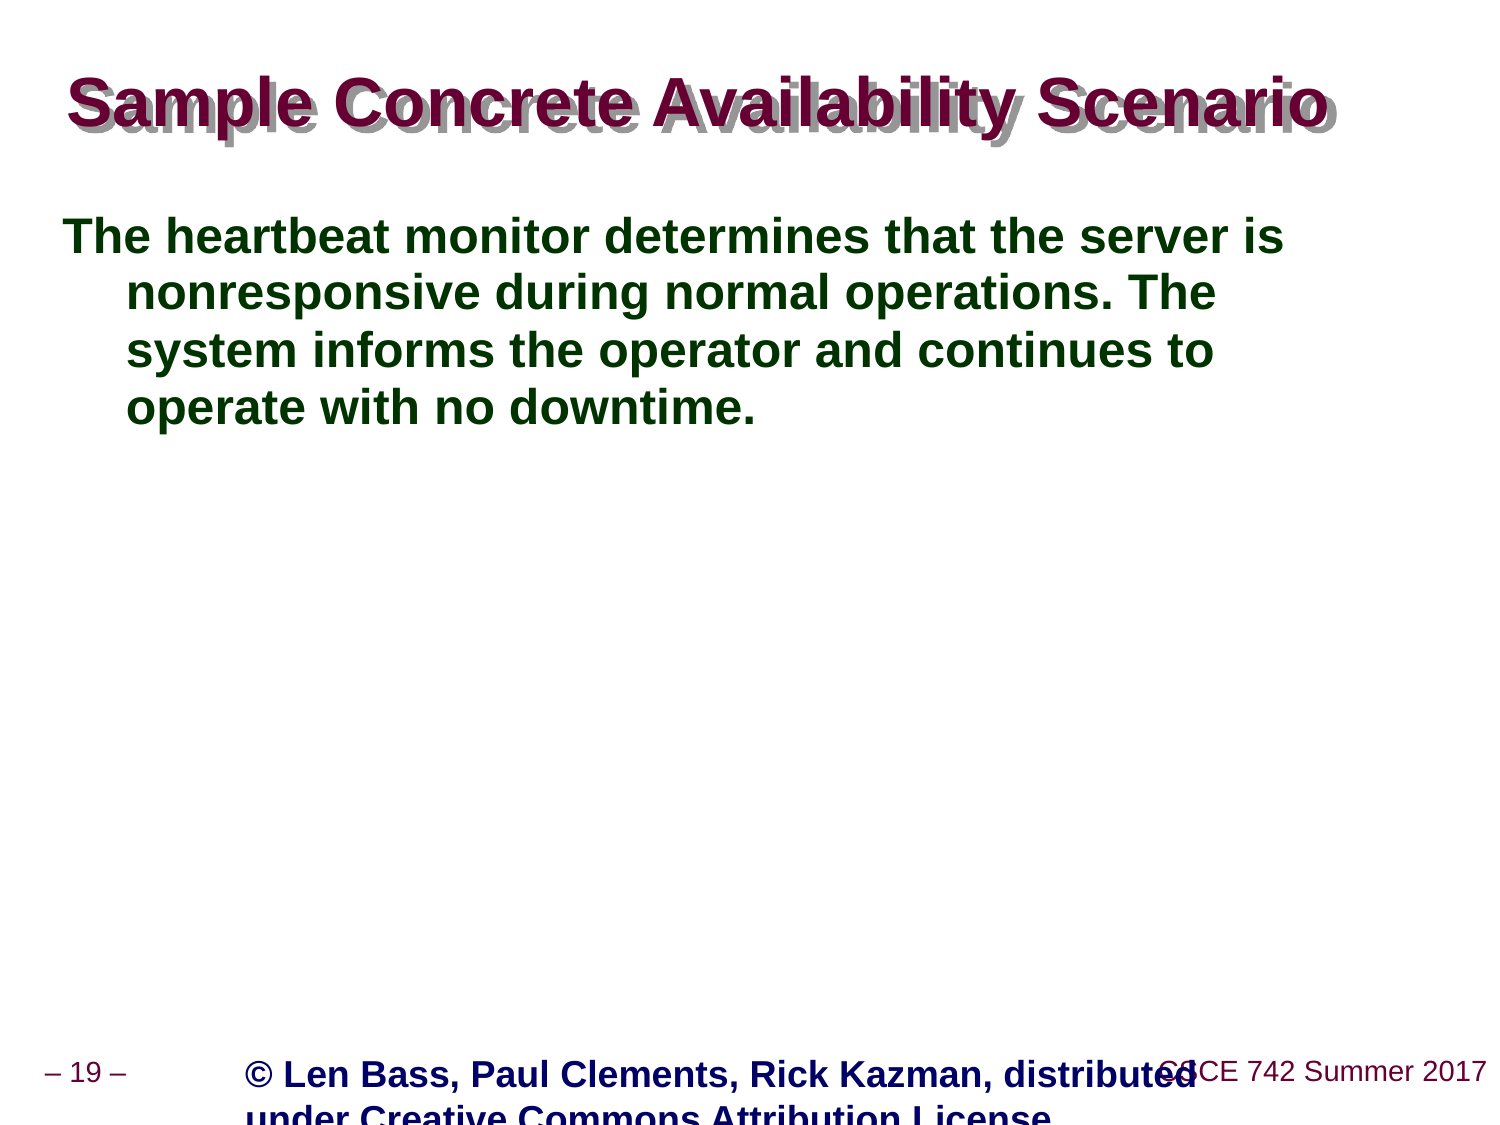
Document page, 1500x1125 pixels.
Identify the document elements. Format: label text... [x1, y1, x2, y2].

list The heartbeat monitor determines that the server is nonresponsive during normal operations. The system informs the operator and continues to operate with no downtime. [47, 199, 1411, 1058]
footer © Len Bass, Paul Clements, Rick Kazman, distributed under Creative Commons Attribution License [230, 1042, 1270, 1103]
title Sample Concrete Availability Scenario [66, 40, 1497, 169]
